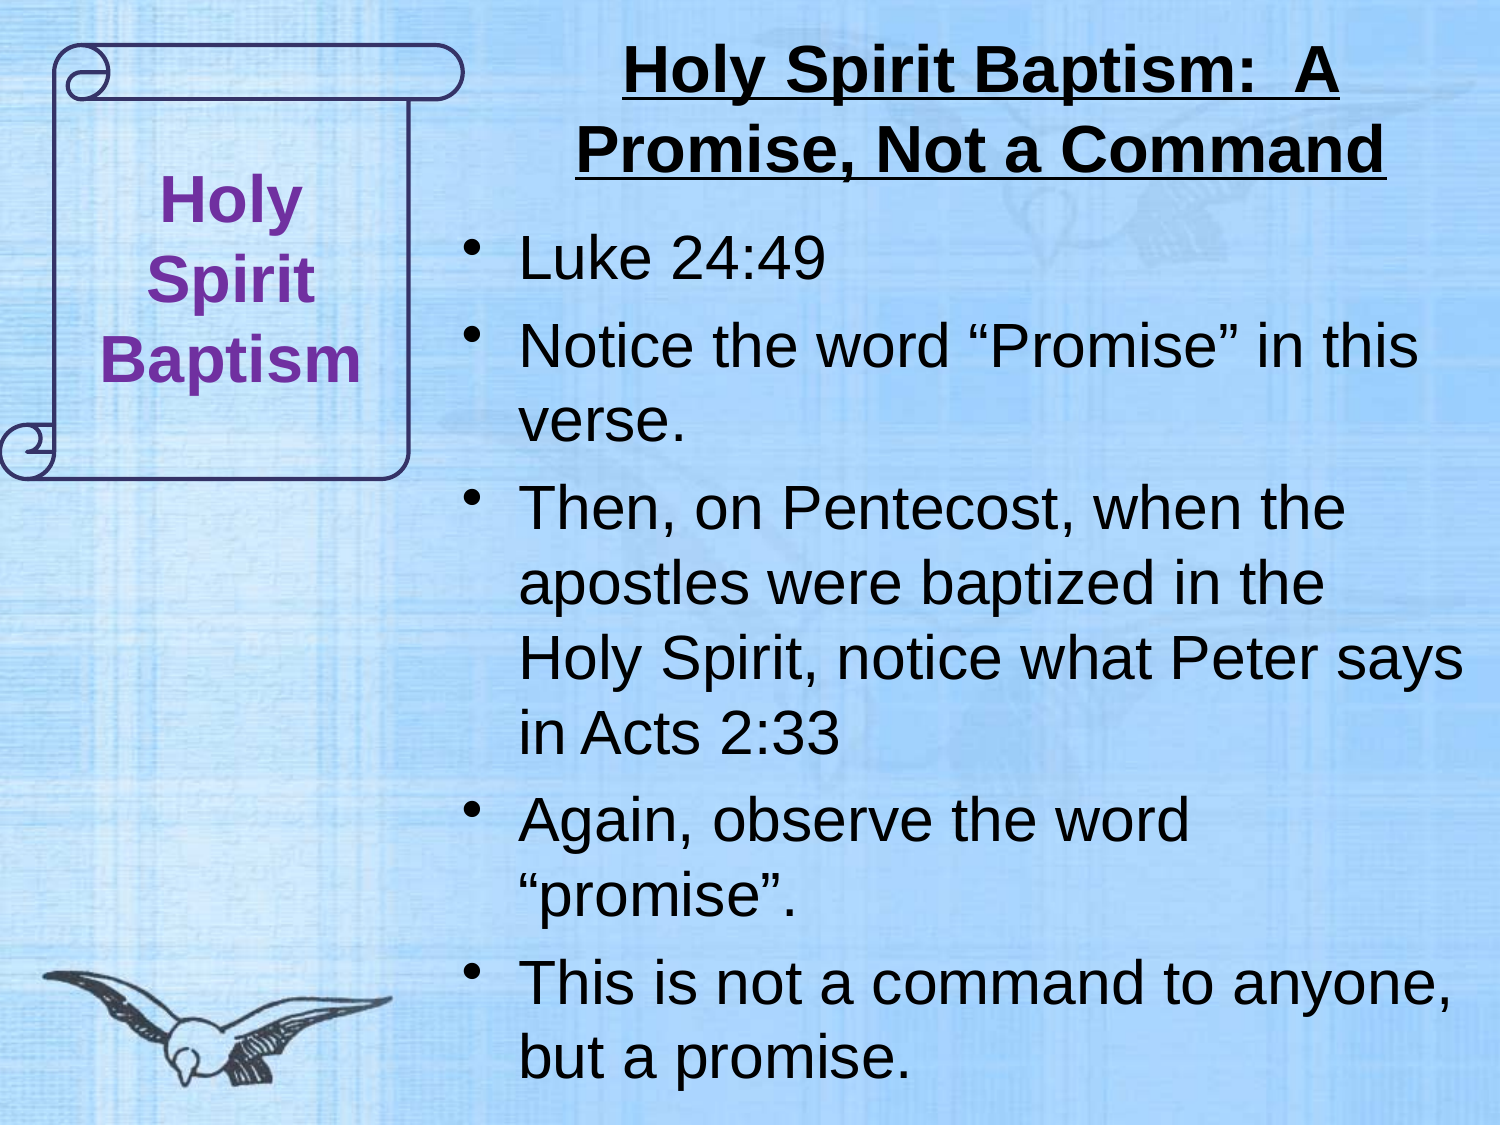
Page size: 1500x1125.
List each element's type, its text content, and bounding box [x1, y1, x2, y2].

list Luke 24:49 Notice the word “Promise” in this verse. Then, on Pentecost, when the apostles were baptized in the Holy Spirit, notice what Peter says in Acts 2:33 Again, observe the word “promise”. This is not a command to anyone, but a promise. [446, 209, 1485, 1034]
text_box Holy Spirit Baptism [0, 42, 465, 482]
title Holy Spirit Baptism: A Promise, Not a Command [462, 29, 1499, 194]
picture [0, 0, 1500, 1125]
